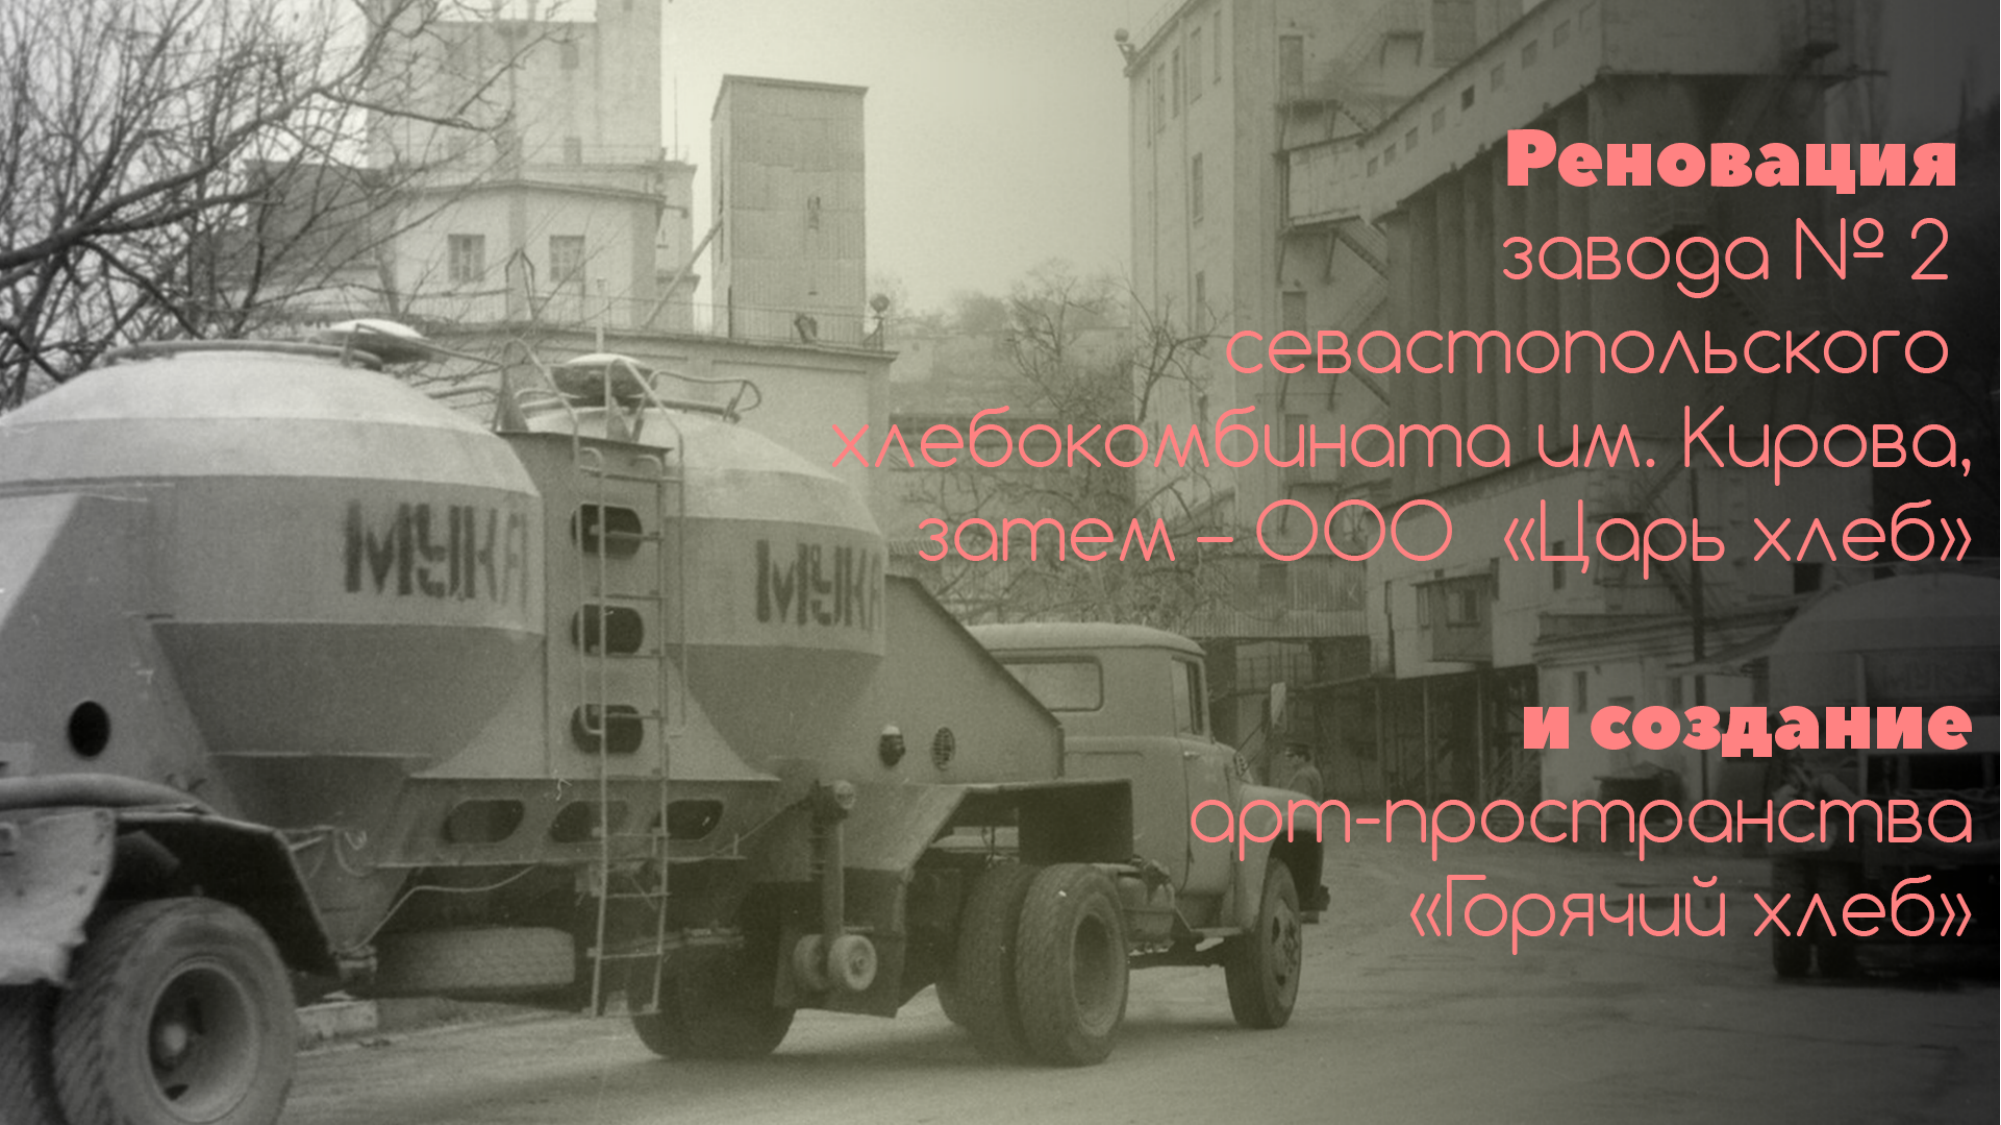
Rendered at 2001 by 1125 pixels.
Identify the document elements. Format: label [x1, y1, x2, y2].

list [0, 0, 2000, 1125]
